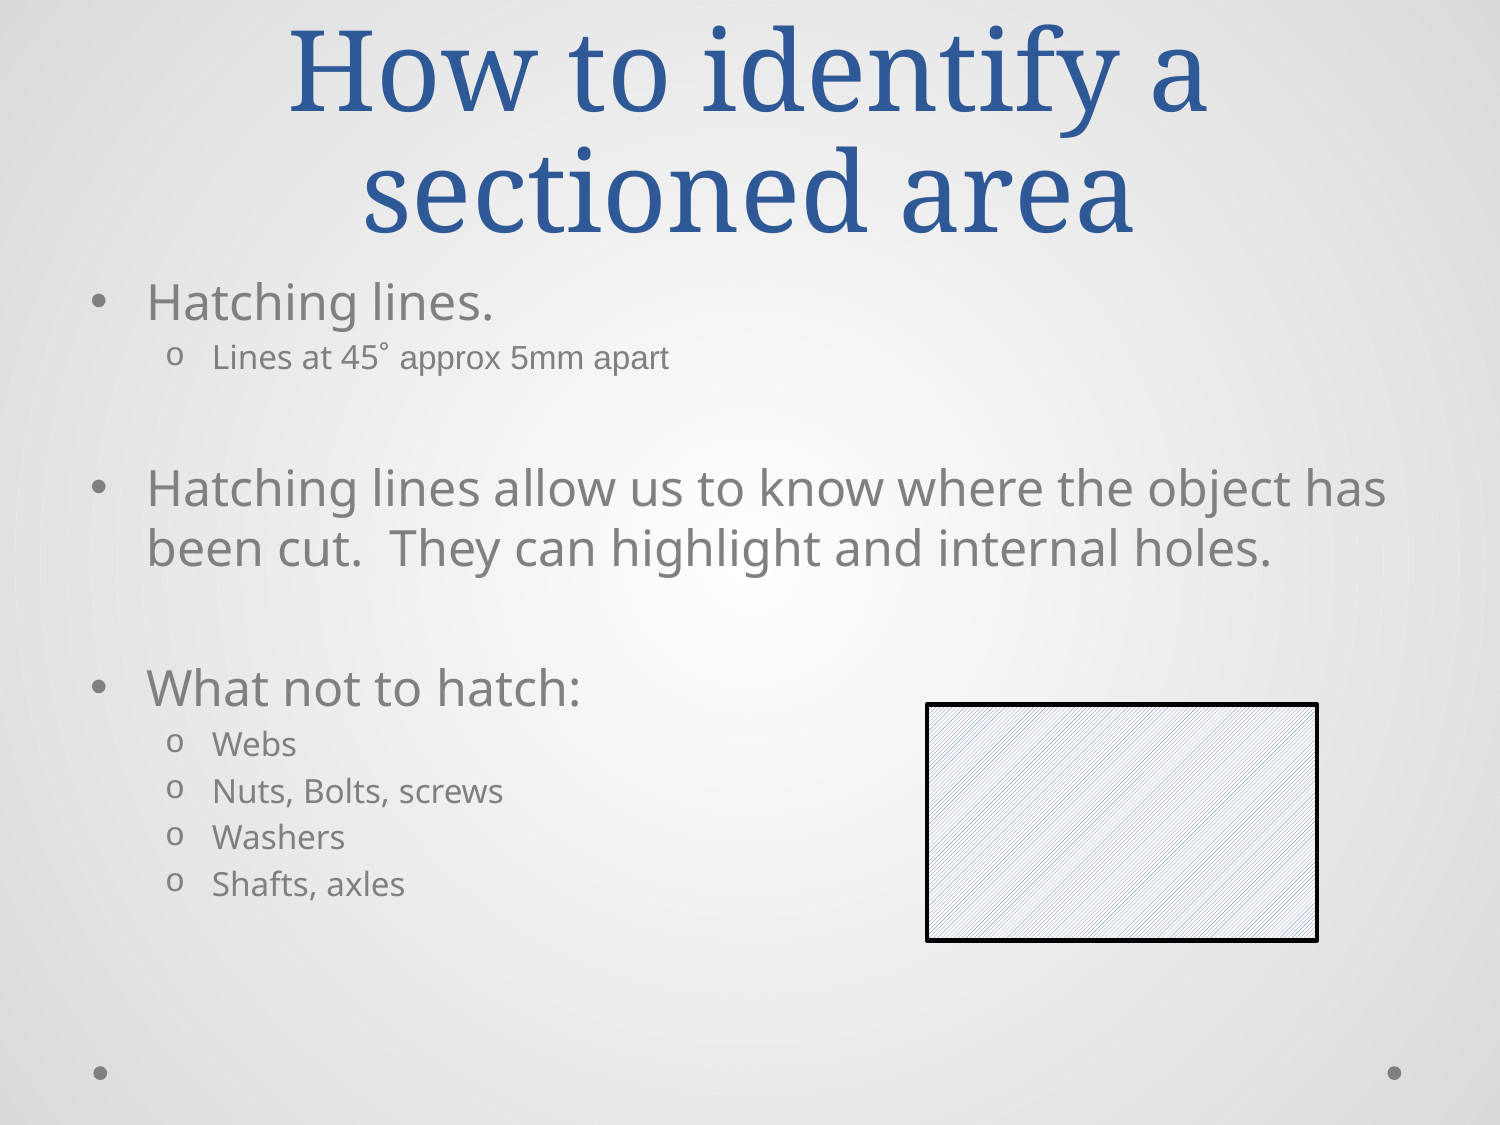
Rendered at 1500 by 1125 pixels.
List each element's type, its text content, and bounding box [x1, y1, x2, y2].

text_box [925, 702, 1319, 943]
title How to identify a sectioned area [75, 0, 1425, 262]
list Hatching lines. Lines at 45˚ approx 5mm apart Hatching lines allow us to know where the object has been cut. They can highlight and internal holes. What not to hatch: Webs Nuts, Bolts, screws Washers Shafts, axles [75, 262, 1425, 1005]
